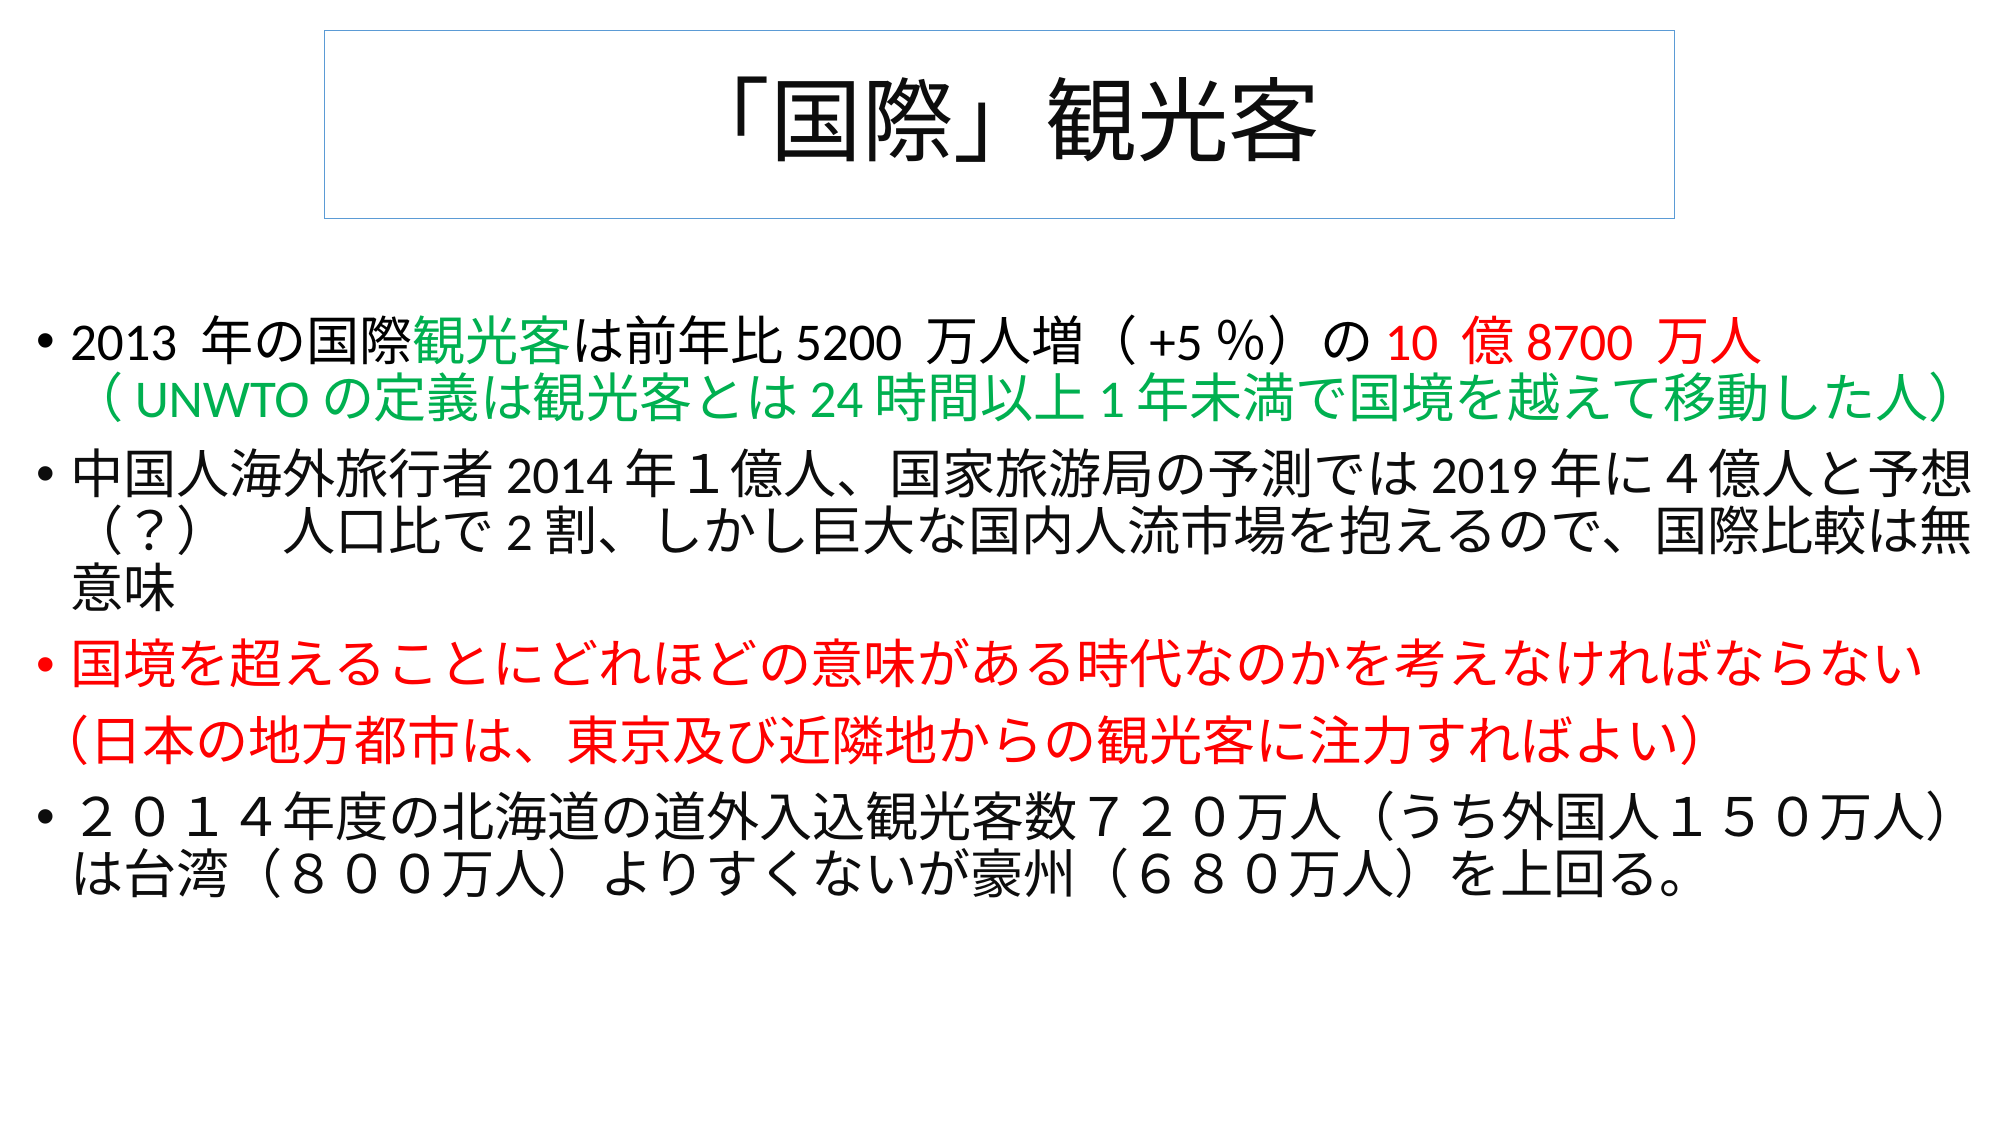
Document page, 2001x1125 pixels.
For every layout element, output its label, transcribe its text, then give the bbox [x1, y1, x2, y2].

list 2013 年の国際観光客は前年比5200 万人増（+5％）の10 億8700 万人 （UNWTOの定義は観光客とは24時間以上1年未満で国境を越えて移動した人） 中国人海外旅行者2014年１億人、国家旅游局の予測では2019年に４億人と予想（？） 人口比で2割、しかし巨大な国内人流市場を抱えるので、国際比較は無意味 国境を超えることにどれほどの意味がある時代なのかを考えなければならない （日本の地方都市は、東京及び近隣地からの観光客に注力すればよい） ２０１４年度の北海道の道外入込観光客数７２０万人（うち外国人１５０万人）は台湾（８００万人）よりすくないが豪州（６８０万人）を上回る。 [21, 307, 2000, 970]
title 「国際」観光客 [324, 30, 1675, 219]
